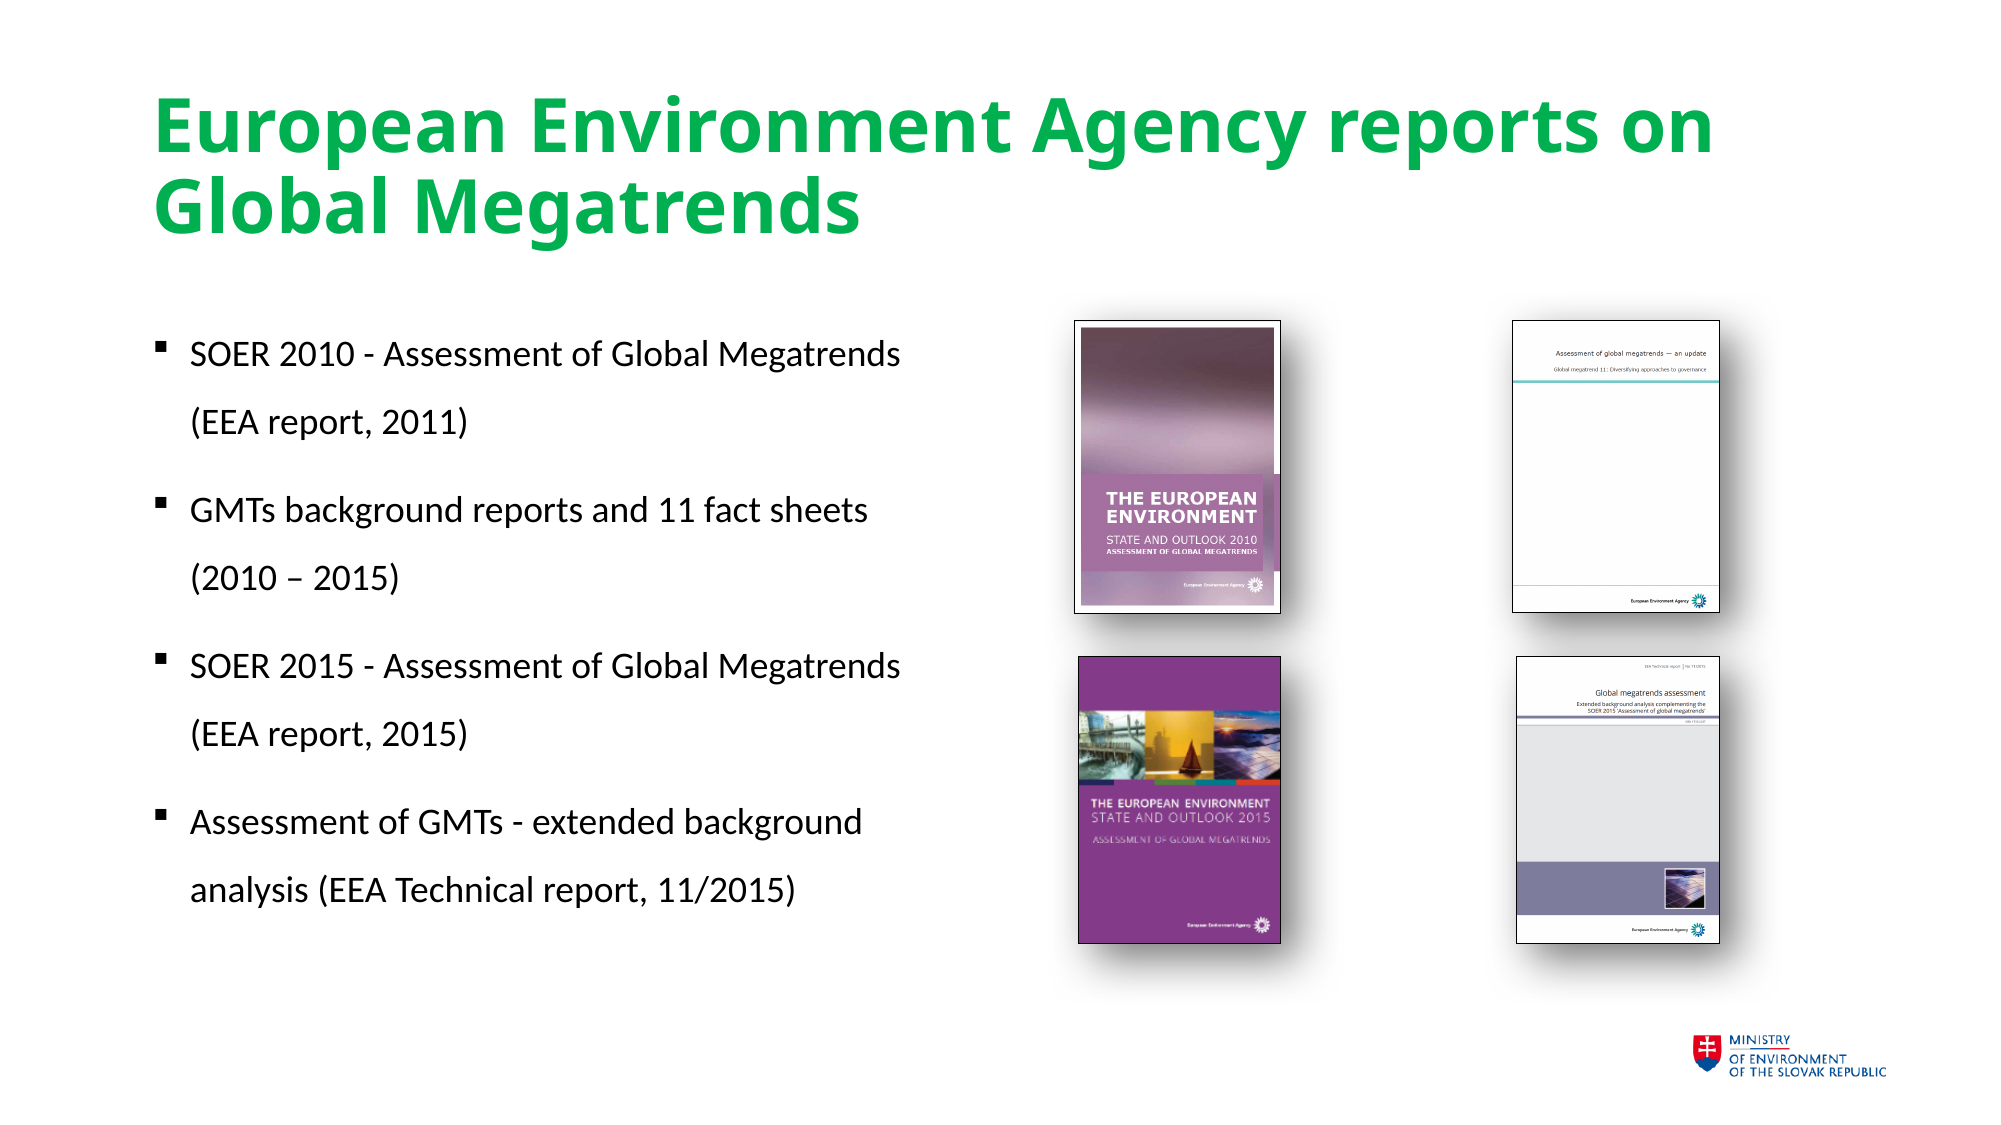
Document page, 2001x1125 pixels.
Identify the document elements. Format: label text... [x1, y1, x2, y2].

picture [1512, 320, 1720, 613]
title European Environment Agency reports on Global Megatrends [137, 59, 1863, 278]
list SOER 2010 - Assessment of Global Megatrends (EEA report, 2011) GMTs background reports and 11 fact sheets (2010 – 2015) SOER 2015 - Assessment of Global Megatrends (EEA report, 2015) Assessment of GMTs - extended background analysis (EEA Technical report, 11/2015) [137, 299, 928, 1014]
picture [1668, 1013, 1912, 1095]
picture [1516, 656, 1720, 944]
picture [1078, 656, 1281, 944]
picture [1074, 320, 1280, 614]
